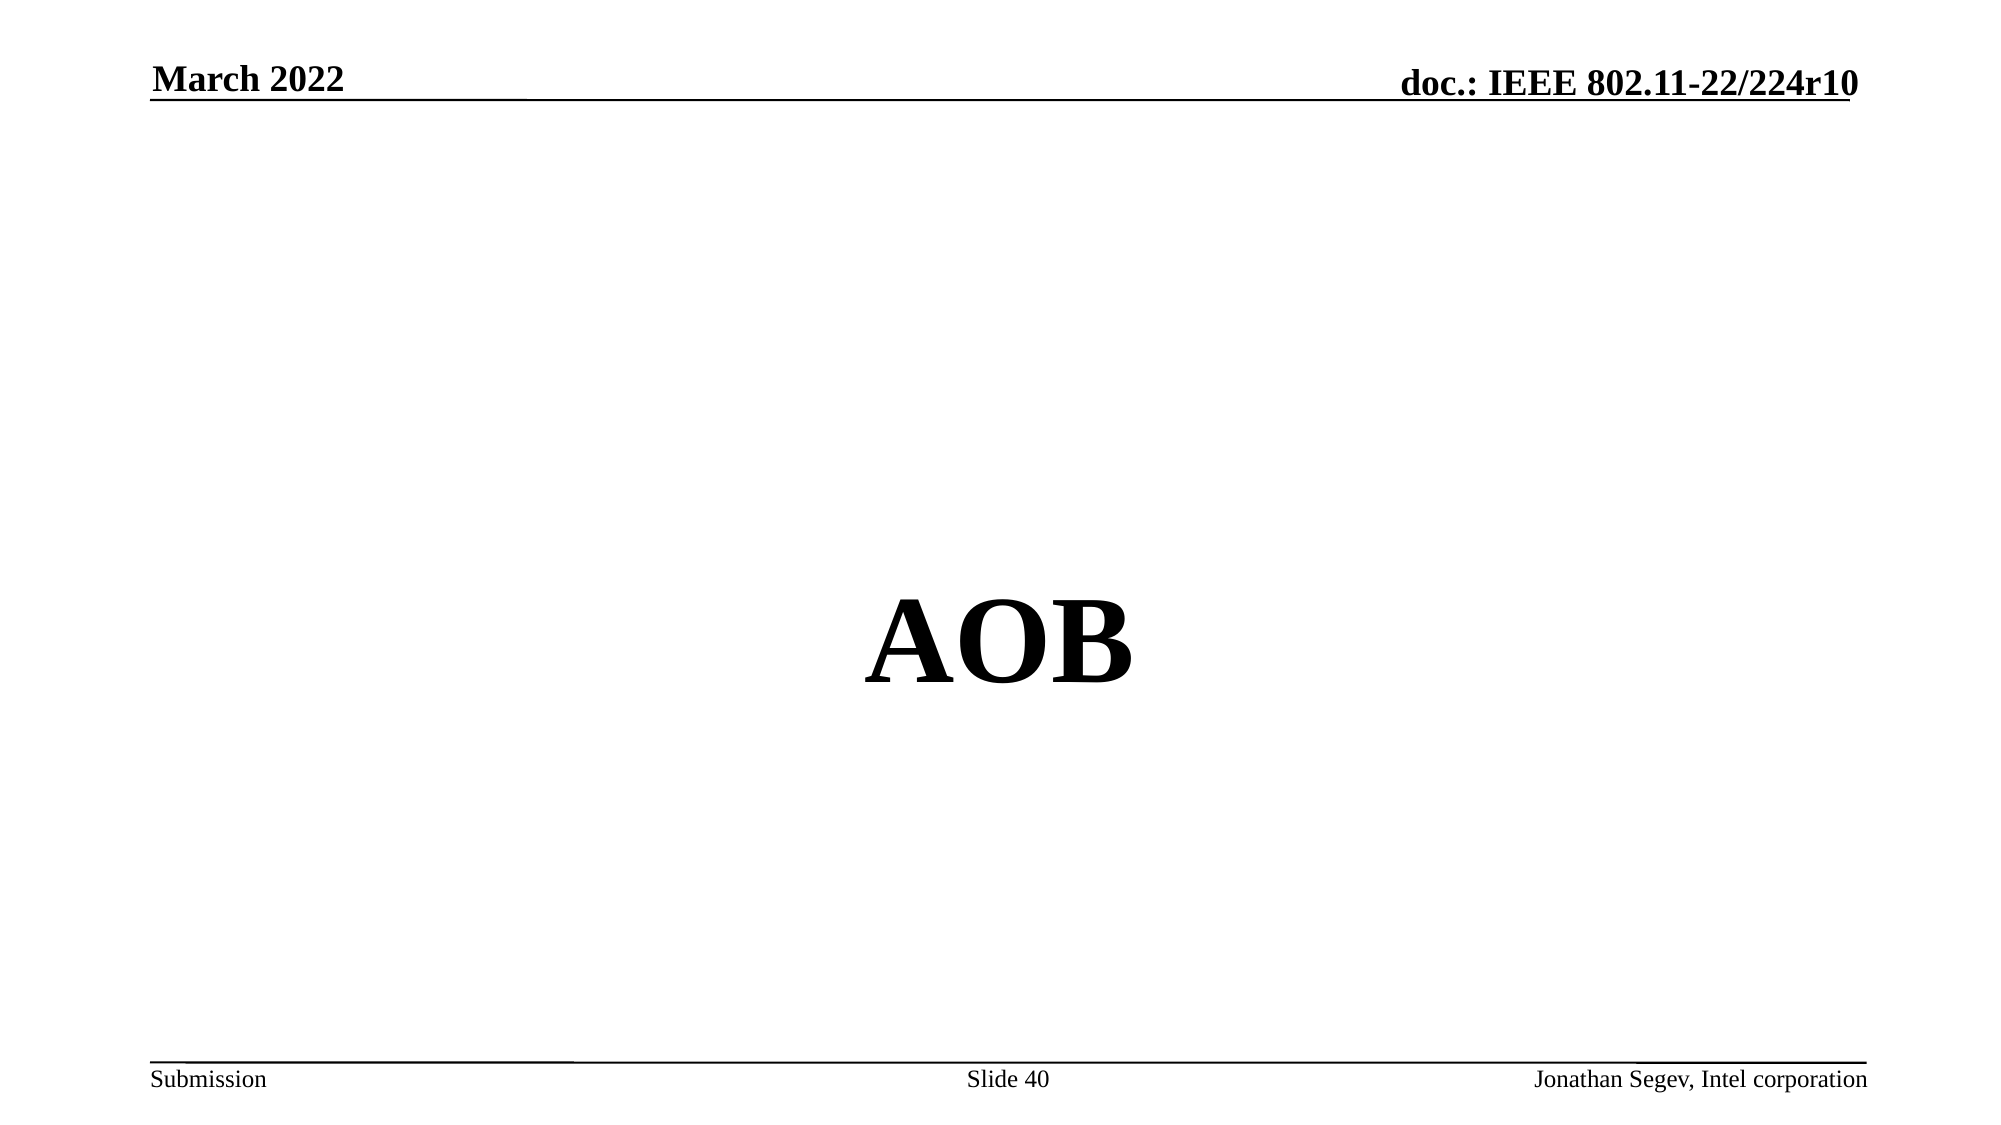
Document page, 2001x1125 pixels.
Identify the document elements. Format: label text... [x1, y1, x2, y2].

list AOB [149, 324, 1850, 1000]
slide_number Slide 40 [950, 1061, 1067, 1123]
footer Jonathan Segev, Intel corporation [1171, 1061, 1869, 1093]
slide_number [152, 54, 563, 100]
